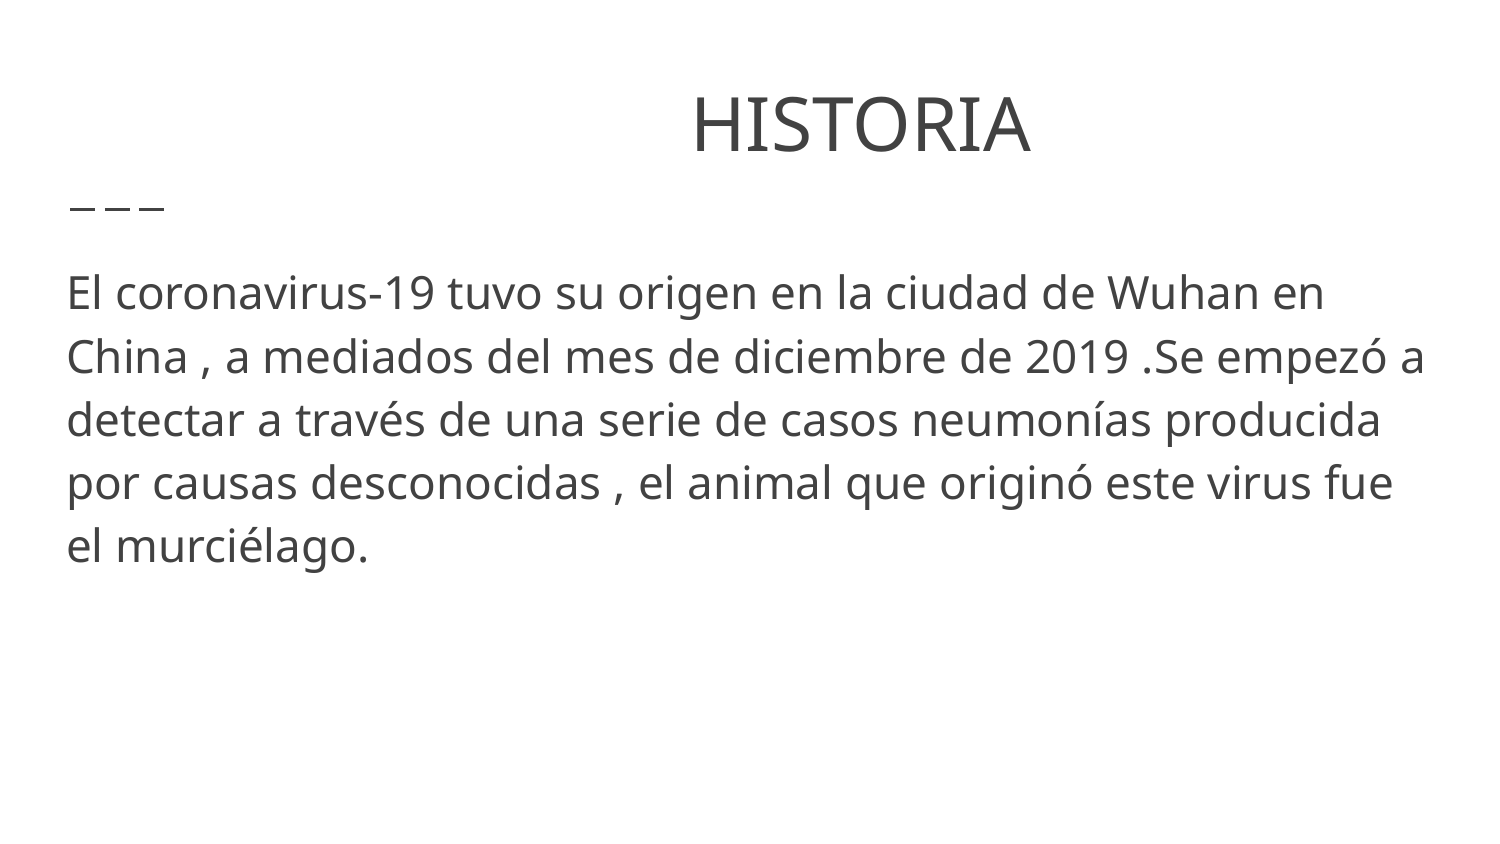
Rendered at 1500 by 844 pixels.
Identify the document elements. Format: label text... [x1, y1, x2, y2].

title HISTORIA [51, 61, 1449, 182]
list El coronavirus-19 tuvo su origen en la ciudad de Wuhan en China , a mediados del mes de diciembre de 2019 .Se empezó a detectar a través de una serie de casos neumonías producida por causas desconocidas , el animal que originó este virus fue el murciélago. [51, 240, 1449, 750]
